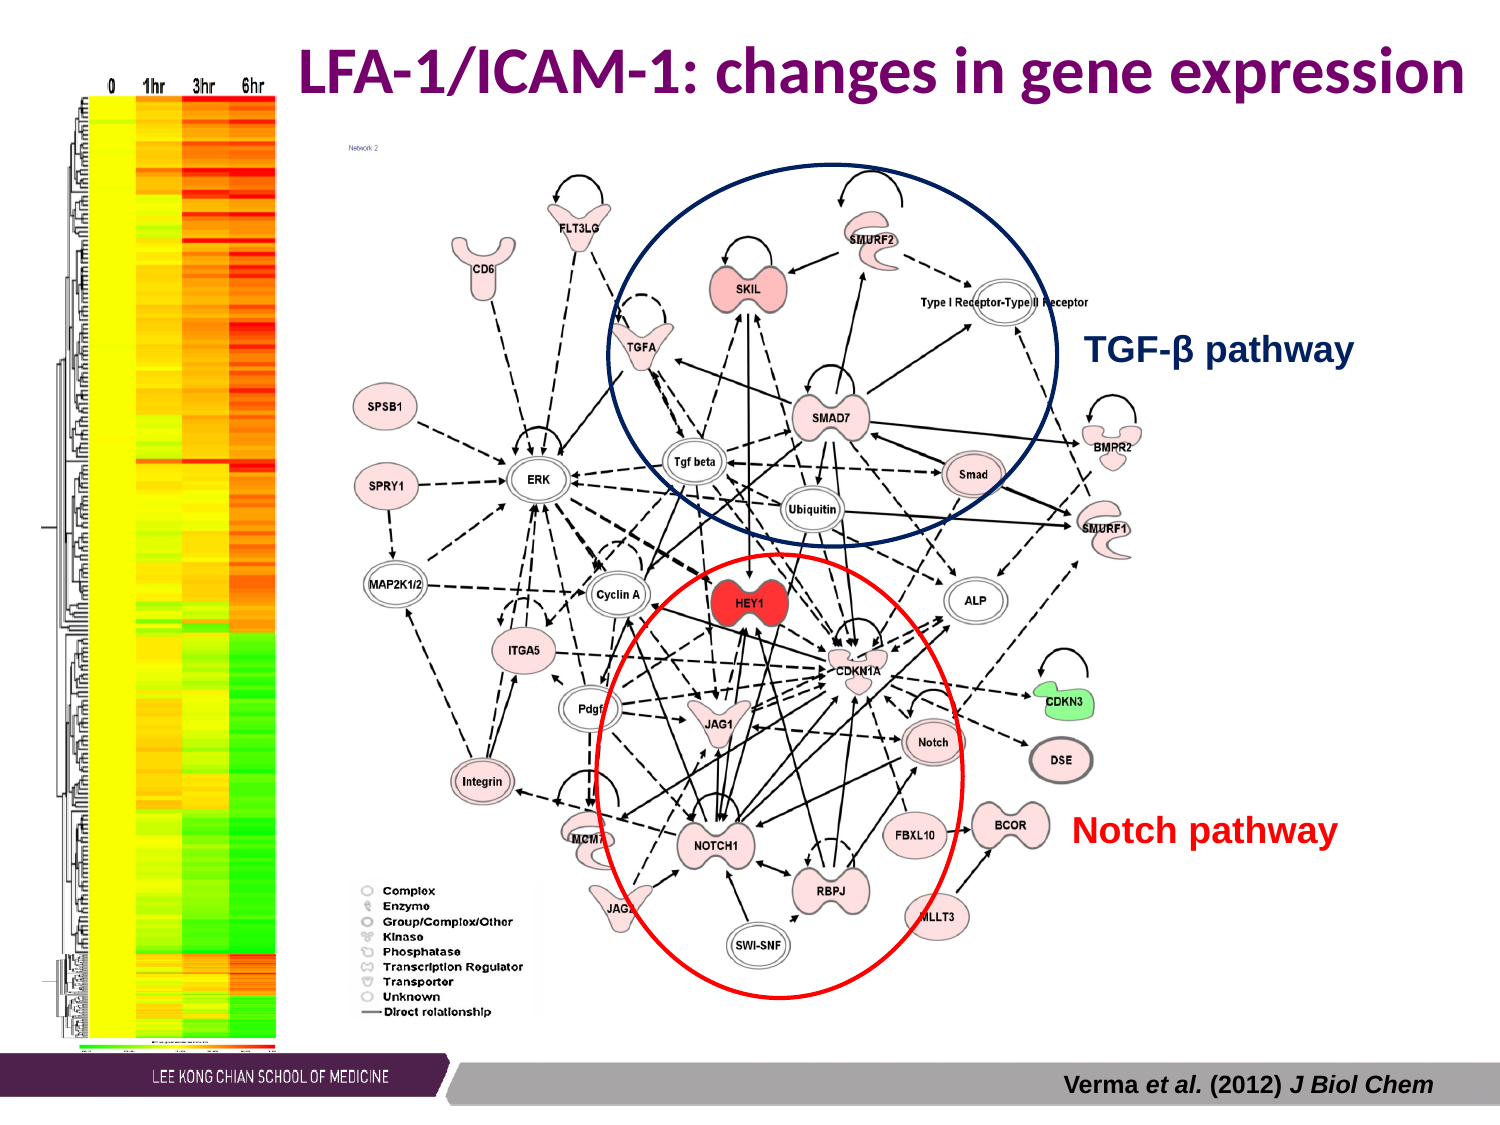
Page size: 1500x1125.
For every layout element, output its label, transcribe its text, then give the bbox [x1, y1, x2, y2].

text_box TGF-β pathway [1196, 317, 1377, 377]
text_box Notch pathway [1196, 798, 1365, 859]
text_box Verma et al. (2012) J Biol Chem [1048, 1060, 1483, 1106]
text_box LFA-1/ICAM-1: changes in gene expression [277, 19, 1489, 114]
picture [0, 54, 1500, 1125]
